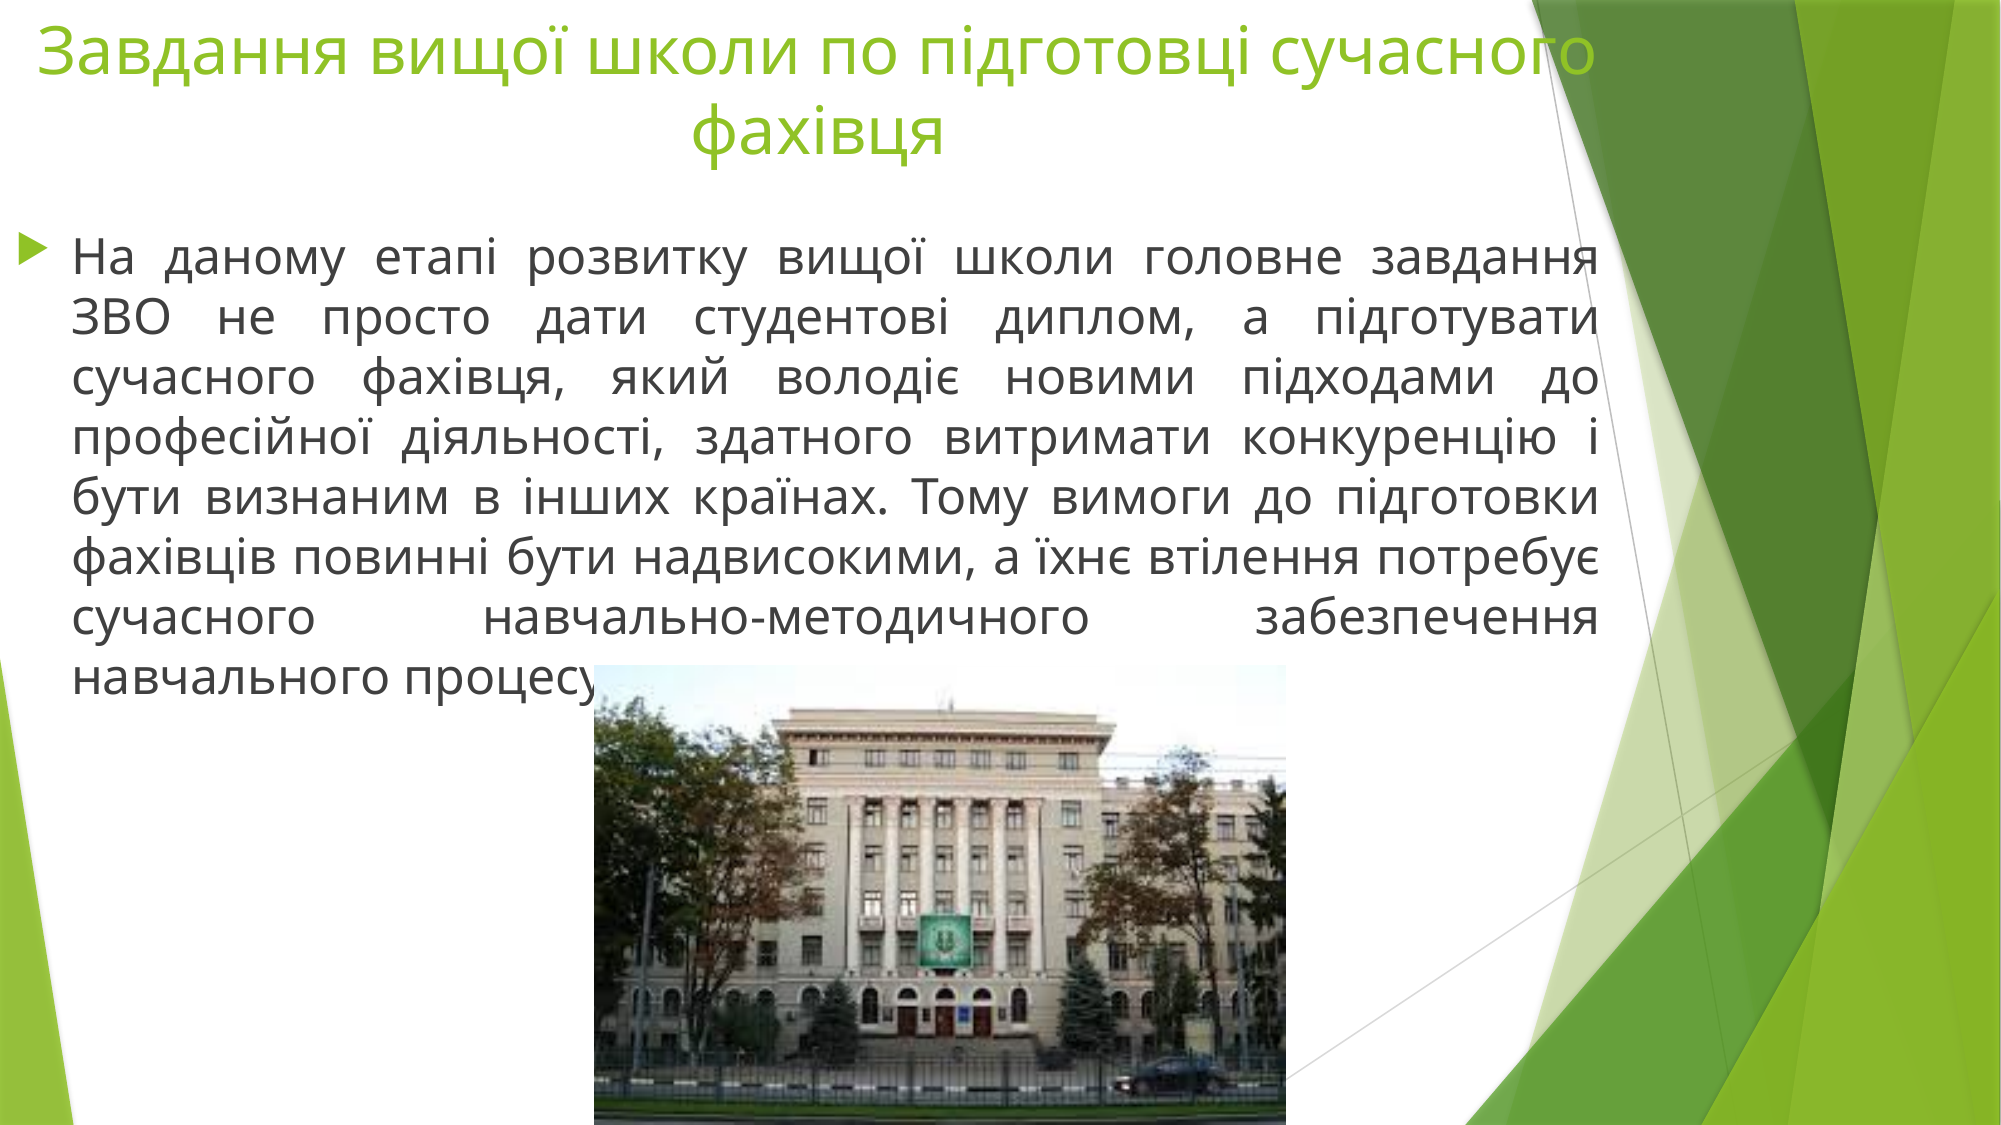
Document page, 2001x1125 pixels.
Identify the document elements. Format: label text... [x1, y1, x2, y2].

title Завдання вищої школи по підготовці сучасного фахівця [0, 0, 1637, 217]
picture [594, 664, 1286, 1125]
list На даному етапі розвитку вищої школи головне завдання ЗВО не просто дати студентові диплом, а підготувати сучасного фахівця, який володіє новими підходами до професійної діяльності, здатного витримати конкуренцію і бути визнаним в інших країнах. Тому вимоги до підготовки фахівців повинні бути надвисокими, а їхнє втілення потребує сучасного навчально-методичного забезпечення навчального процесу. [0, 216, 1617, 634]
